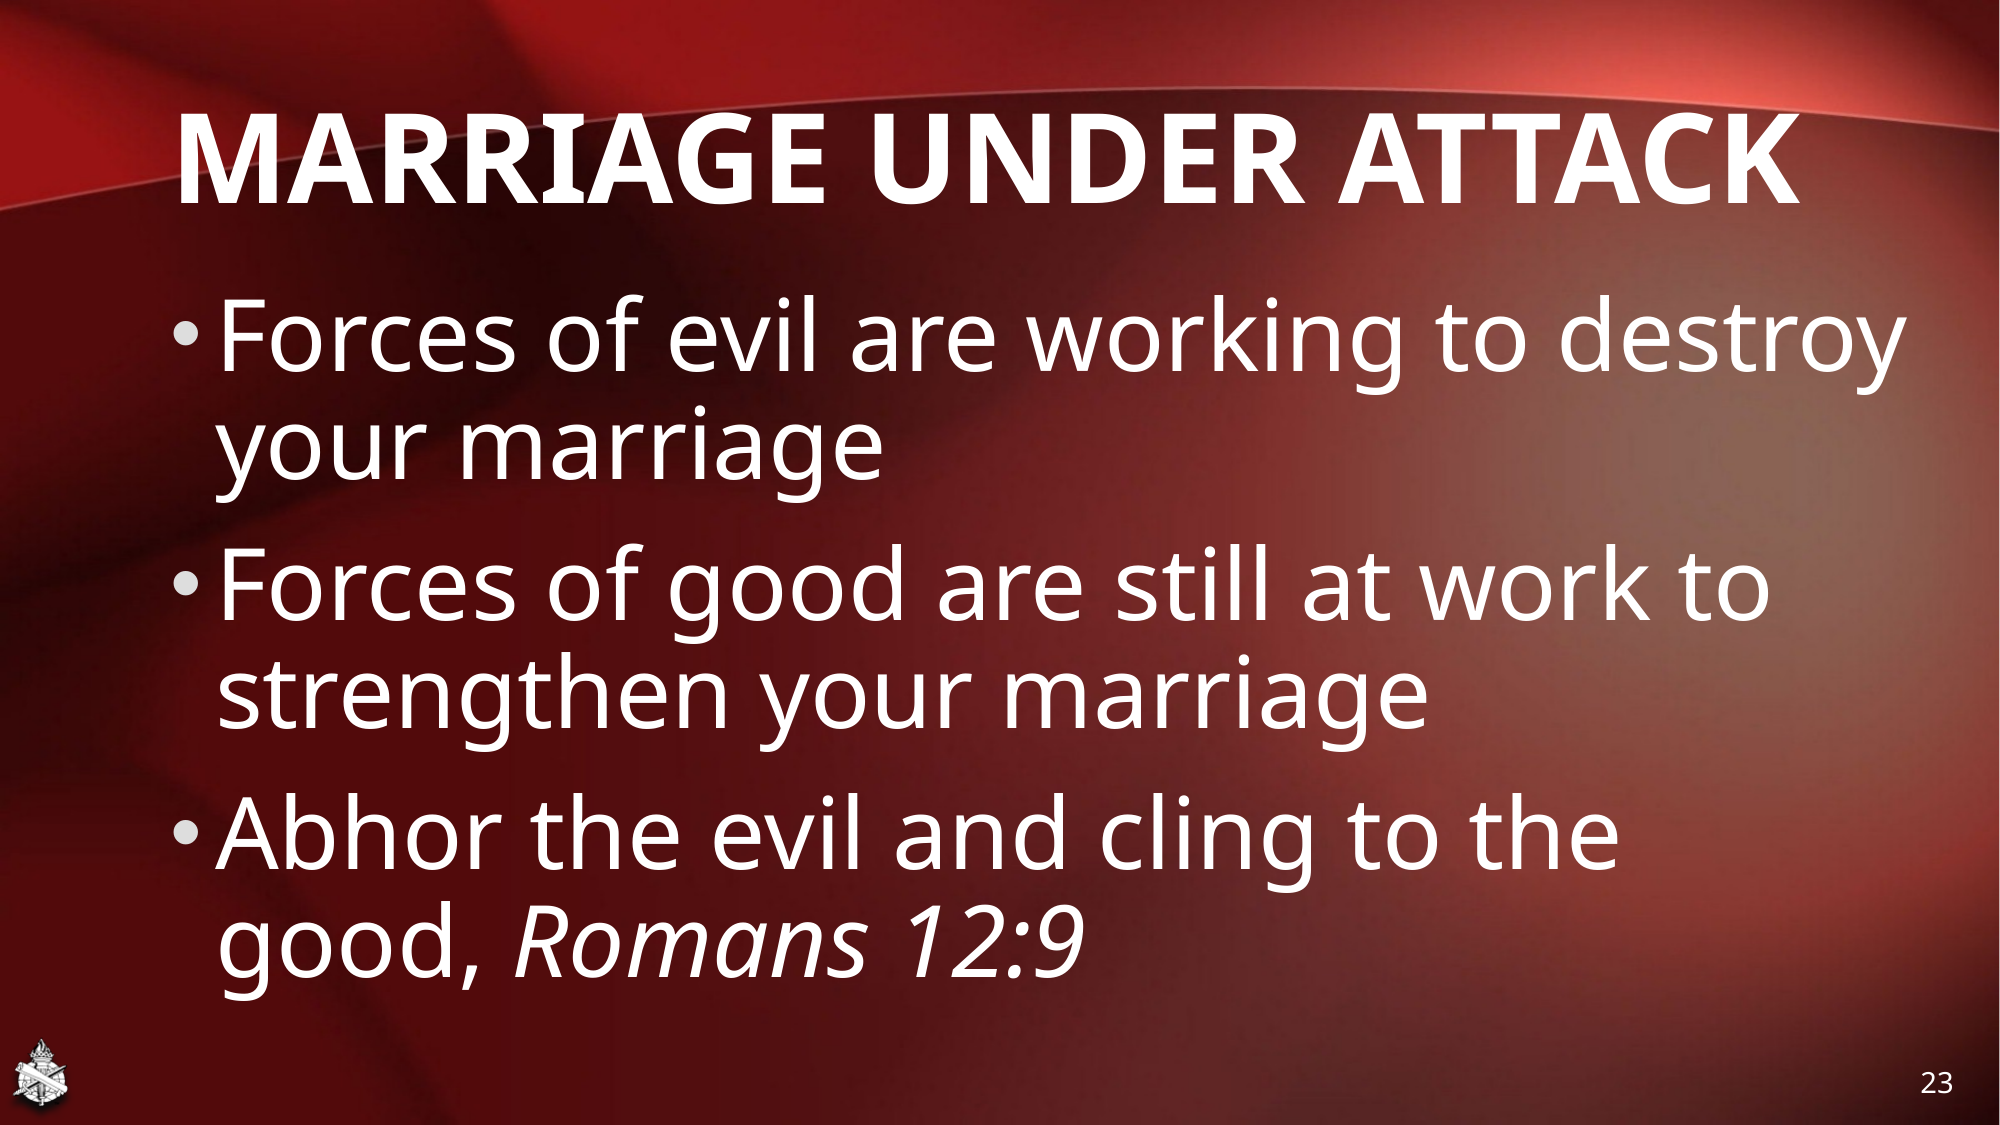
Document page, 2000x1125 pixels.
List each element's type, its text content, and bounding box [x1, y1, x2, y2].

slide_number 23 [1837, 1068, 1974, 1101]
list Forces of evil are working to destroy your marriage Forces of good are still at work to strengthen your marriage Abhor the evil and cling to the good, Romans 12:9 [149, 275, 1938, 1046]
title Marriage Under Attack [149, 37, 1850, 238]
picture [0, 0, 2000, 1125]
